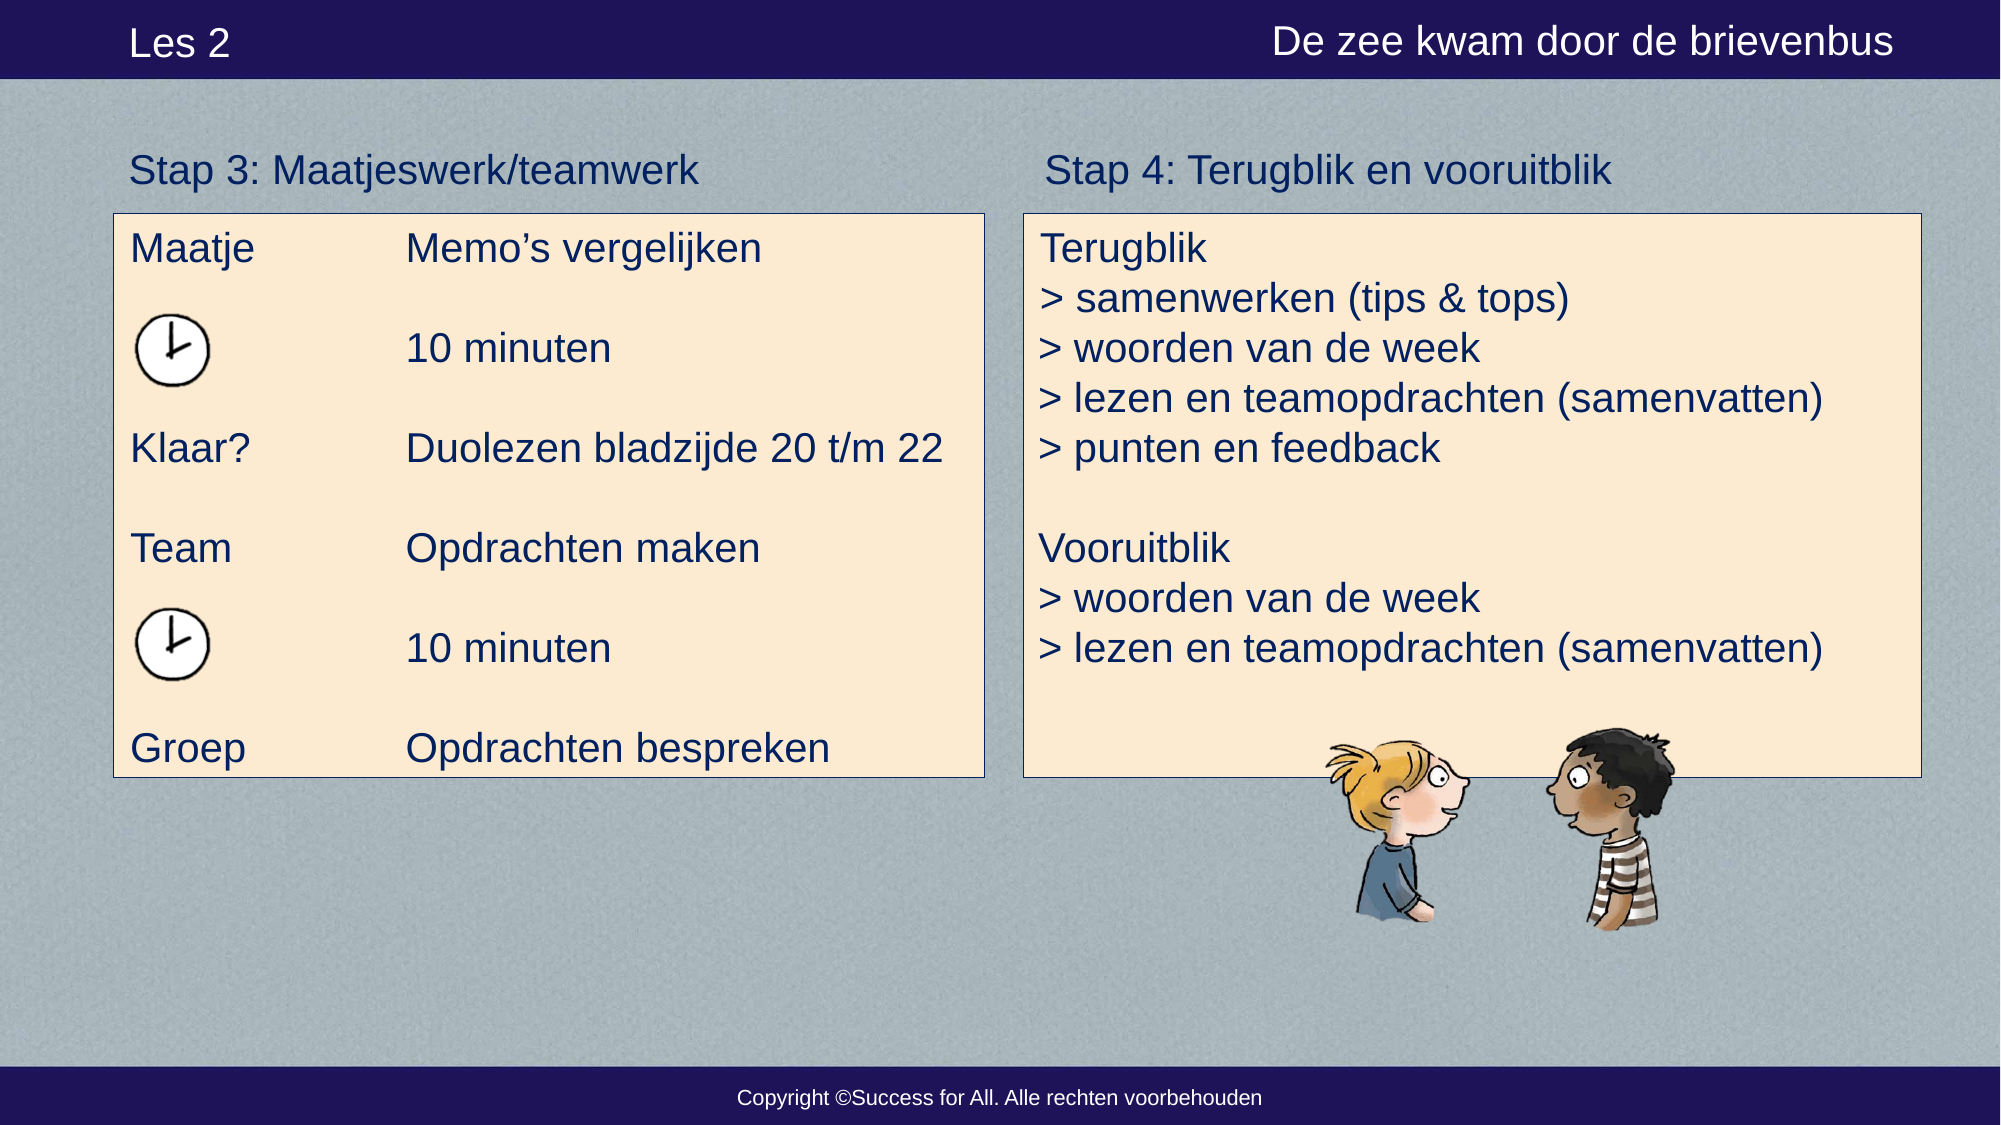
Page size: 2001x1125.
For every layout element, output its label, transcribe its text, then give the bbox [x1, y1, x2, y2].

text_box Stap 3: Maatjeswerk/teamwerk [114, 135, 907, 201]
text_box Terugblik > samenwerken (tips & tops) > woorden van de week > lezen en teamopdrachten (samenvatten) > punten en feedback Vooruitblik > woorden van de week > lezen en teamopdrachten (samenvatten) [1023, 213, 1922, 778]
text_box Maatje Memo’s vergelijken 10 minuten Klaar? Duolezen bladzijde 20 t/m 22 Team Opdrachten maken 10 minuten Groep Opdrachten bespreken [113, 213, 985, 778]
text_box Copyright ©Success for All. Alle rechten voorbehouden [0, 1076, 2000, 1125]
picture [0, 0, 2001, 1125]
text_box Les 2 [114, 8, 354, 73]
text_box De zee kwam door de brievenbus [1023, 6, 1910, 72]
text_box Stap 4: Terugblik en vooruitblik [1029, 135, 1822, 200]
